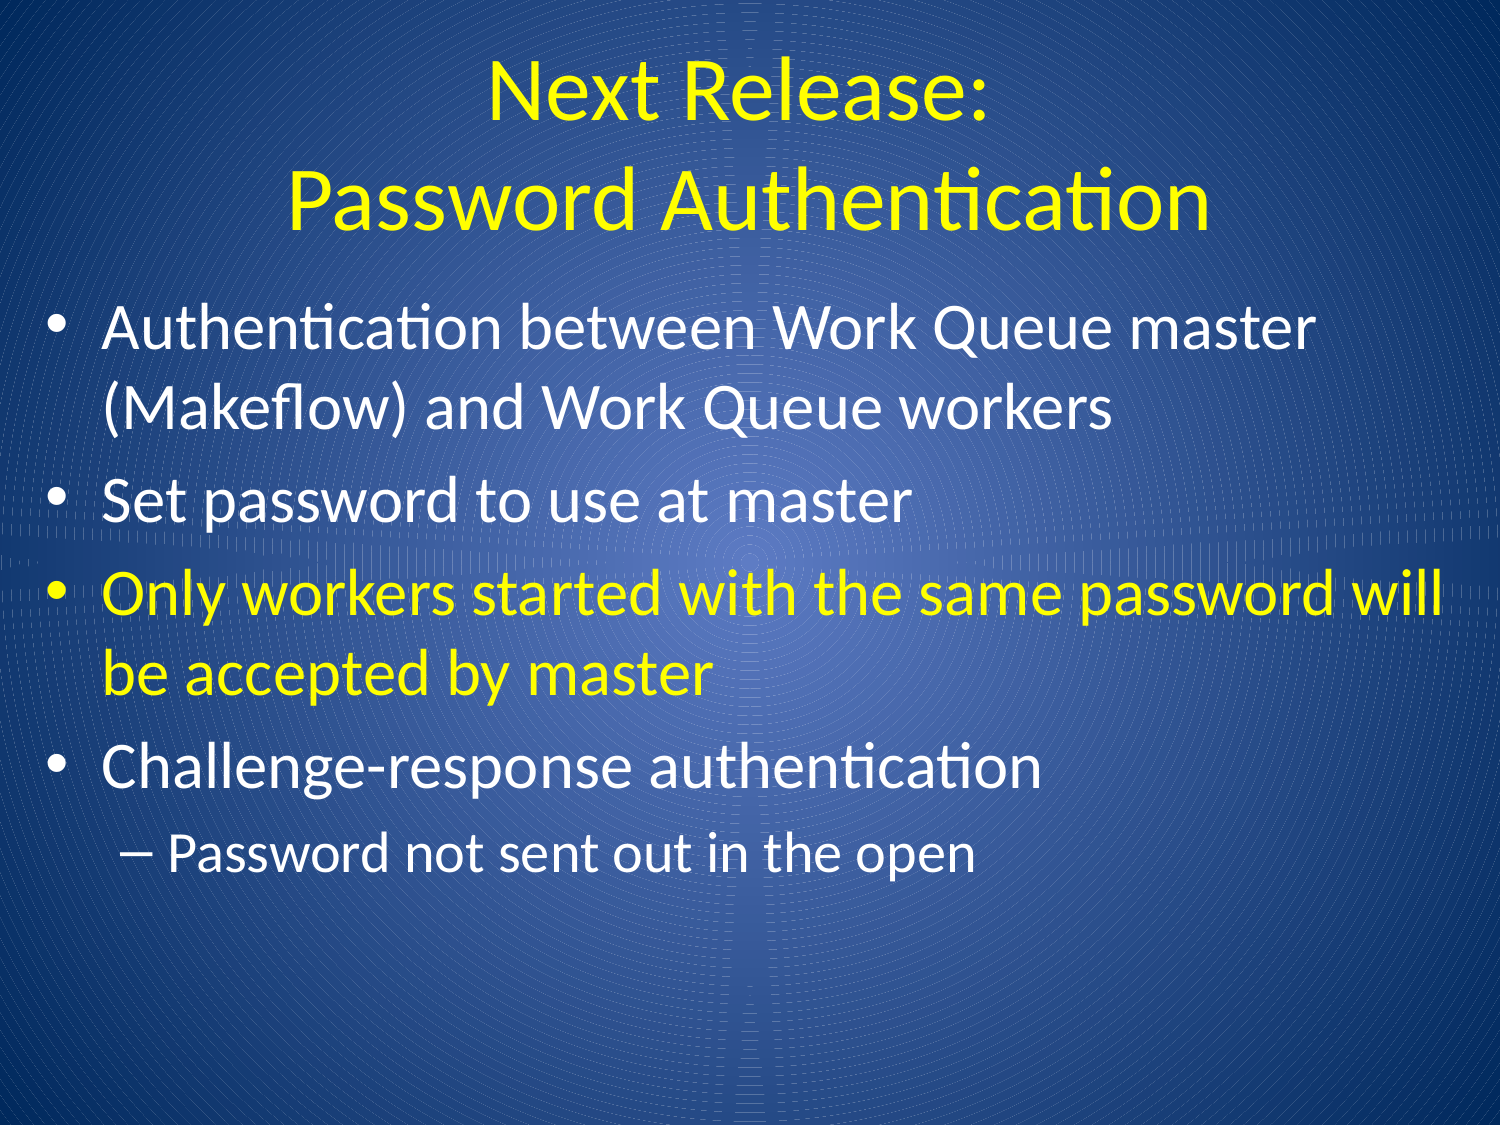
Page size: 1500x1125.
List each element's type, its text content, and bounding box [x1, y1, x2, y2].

list Authentication between Work Queue master (Makeflow) and Work Queue workers Set password to use at master Only workers started with the same password will be accepted by master Challenge-response authentication Password not sent out in the open [30, 274, 1486, 1125]
title Next Release: Password Authentication [74, 44, 1426, 233]
